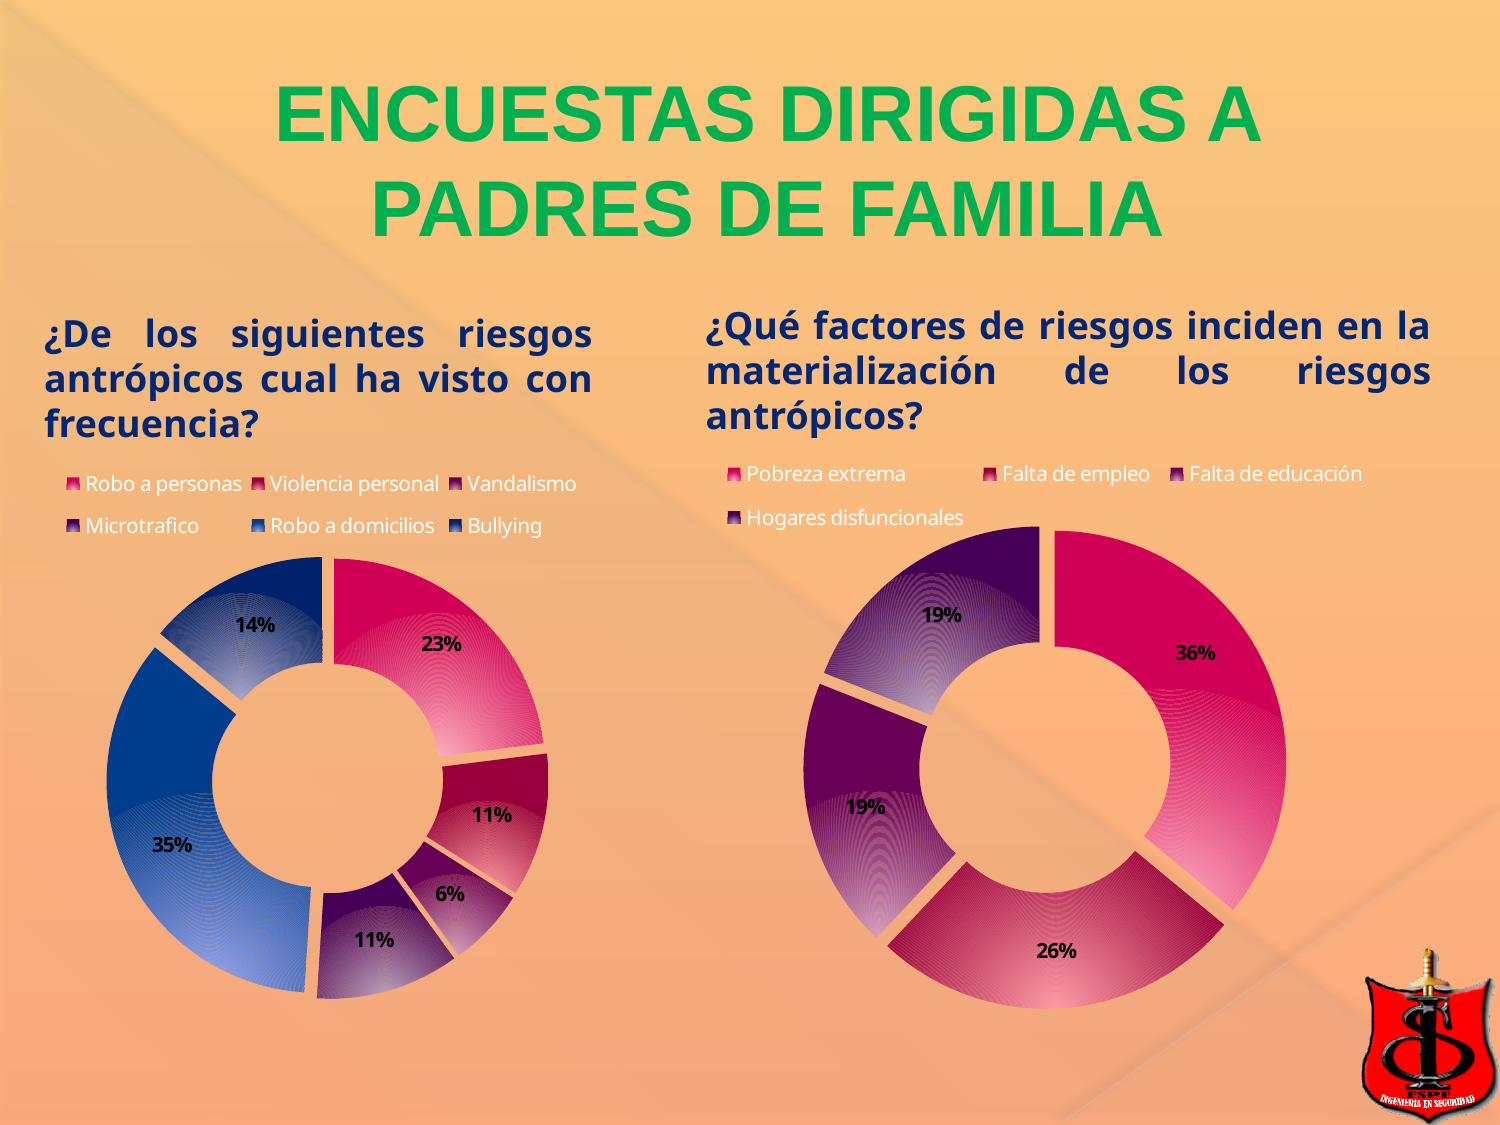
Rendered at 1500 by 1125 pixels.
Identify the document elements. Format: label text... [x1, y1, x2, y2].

text_box ENCUESTAS DIRIGIDAS A PADRES DE FAMILIA [53, 42, 1403, 273]
chart [714, 444, 1377, 1036]
chart [41, 455, 609, 1012]
text_box ¿Qué factores de riesgos inciden en la materialización de los riesgos antrópicos? [690, 294, 1447, 490]
text_box ¿De los siguientes riesgos antrópicos cual ha visto con frecuencia? [29, 302, 609, 453]
picture [1352, 946, 1500, 1125]
